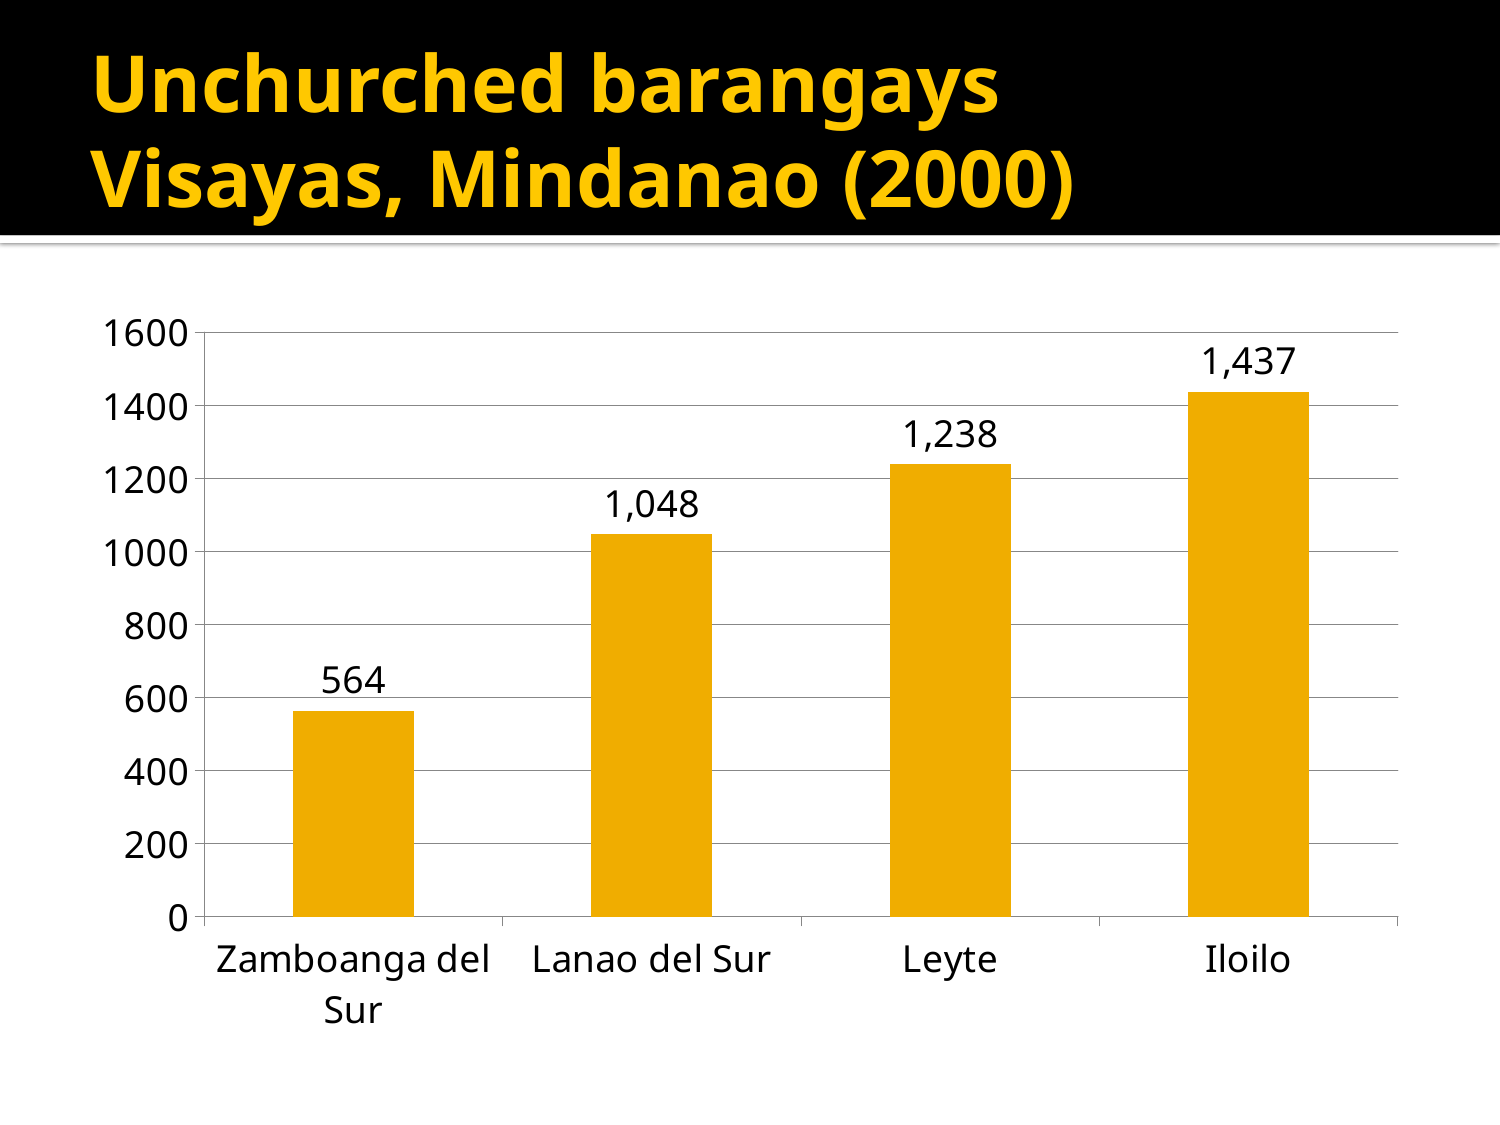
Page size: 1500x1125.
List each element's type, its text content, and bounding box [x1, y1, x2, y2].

chart [74, 291, 1425, 1050]
title Unchurched barangays Visayas, Mindanao (2000) [75, 25, 1425, 231]
